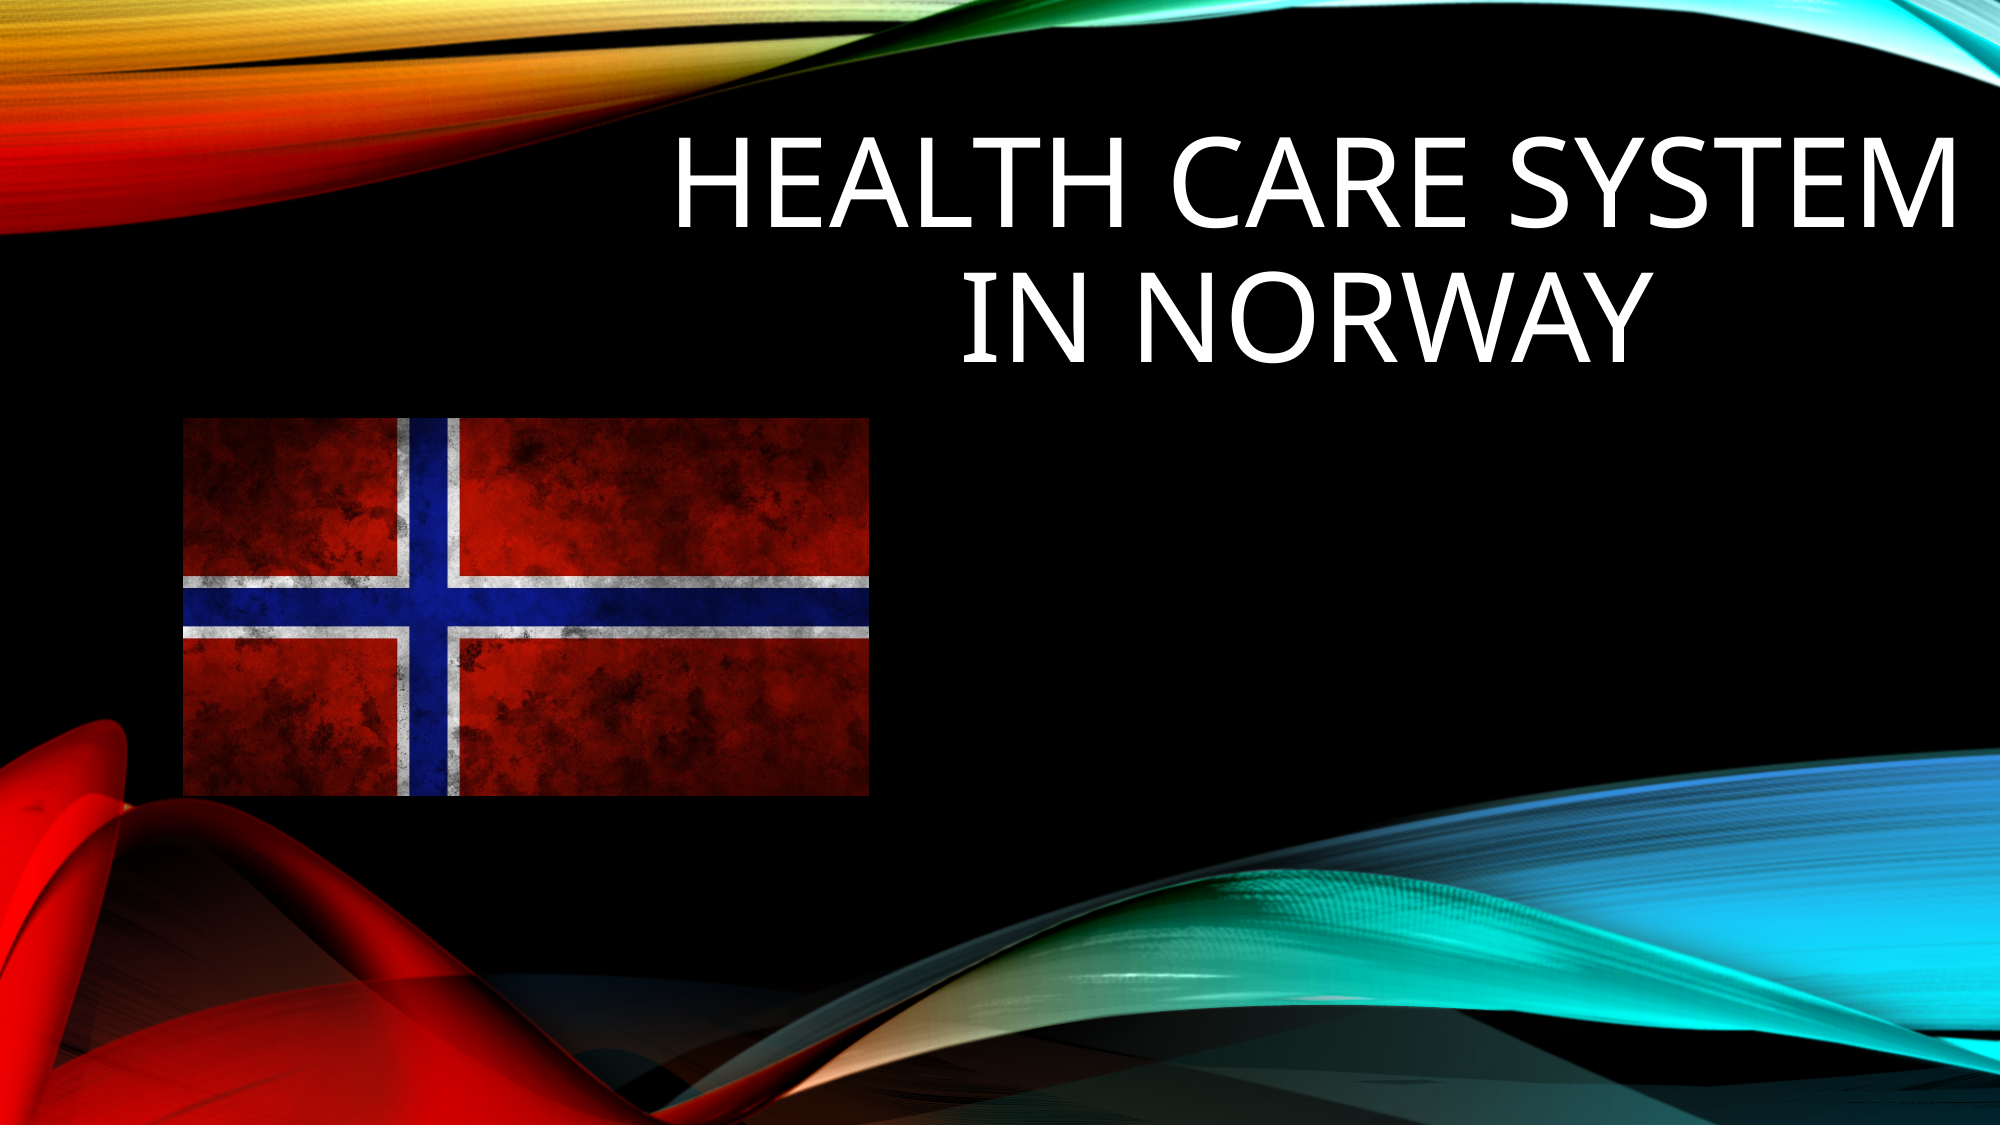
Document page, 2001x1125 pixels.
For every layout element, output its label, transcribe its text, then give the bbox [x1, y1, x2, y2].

picture [0, 0, 2000, 237]
picture [0, 418, 2000, 1125]
title Health care system in Norway [652, 97, 2000, 398]
